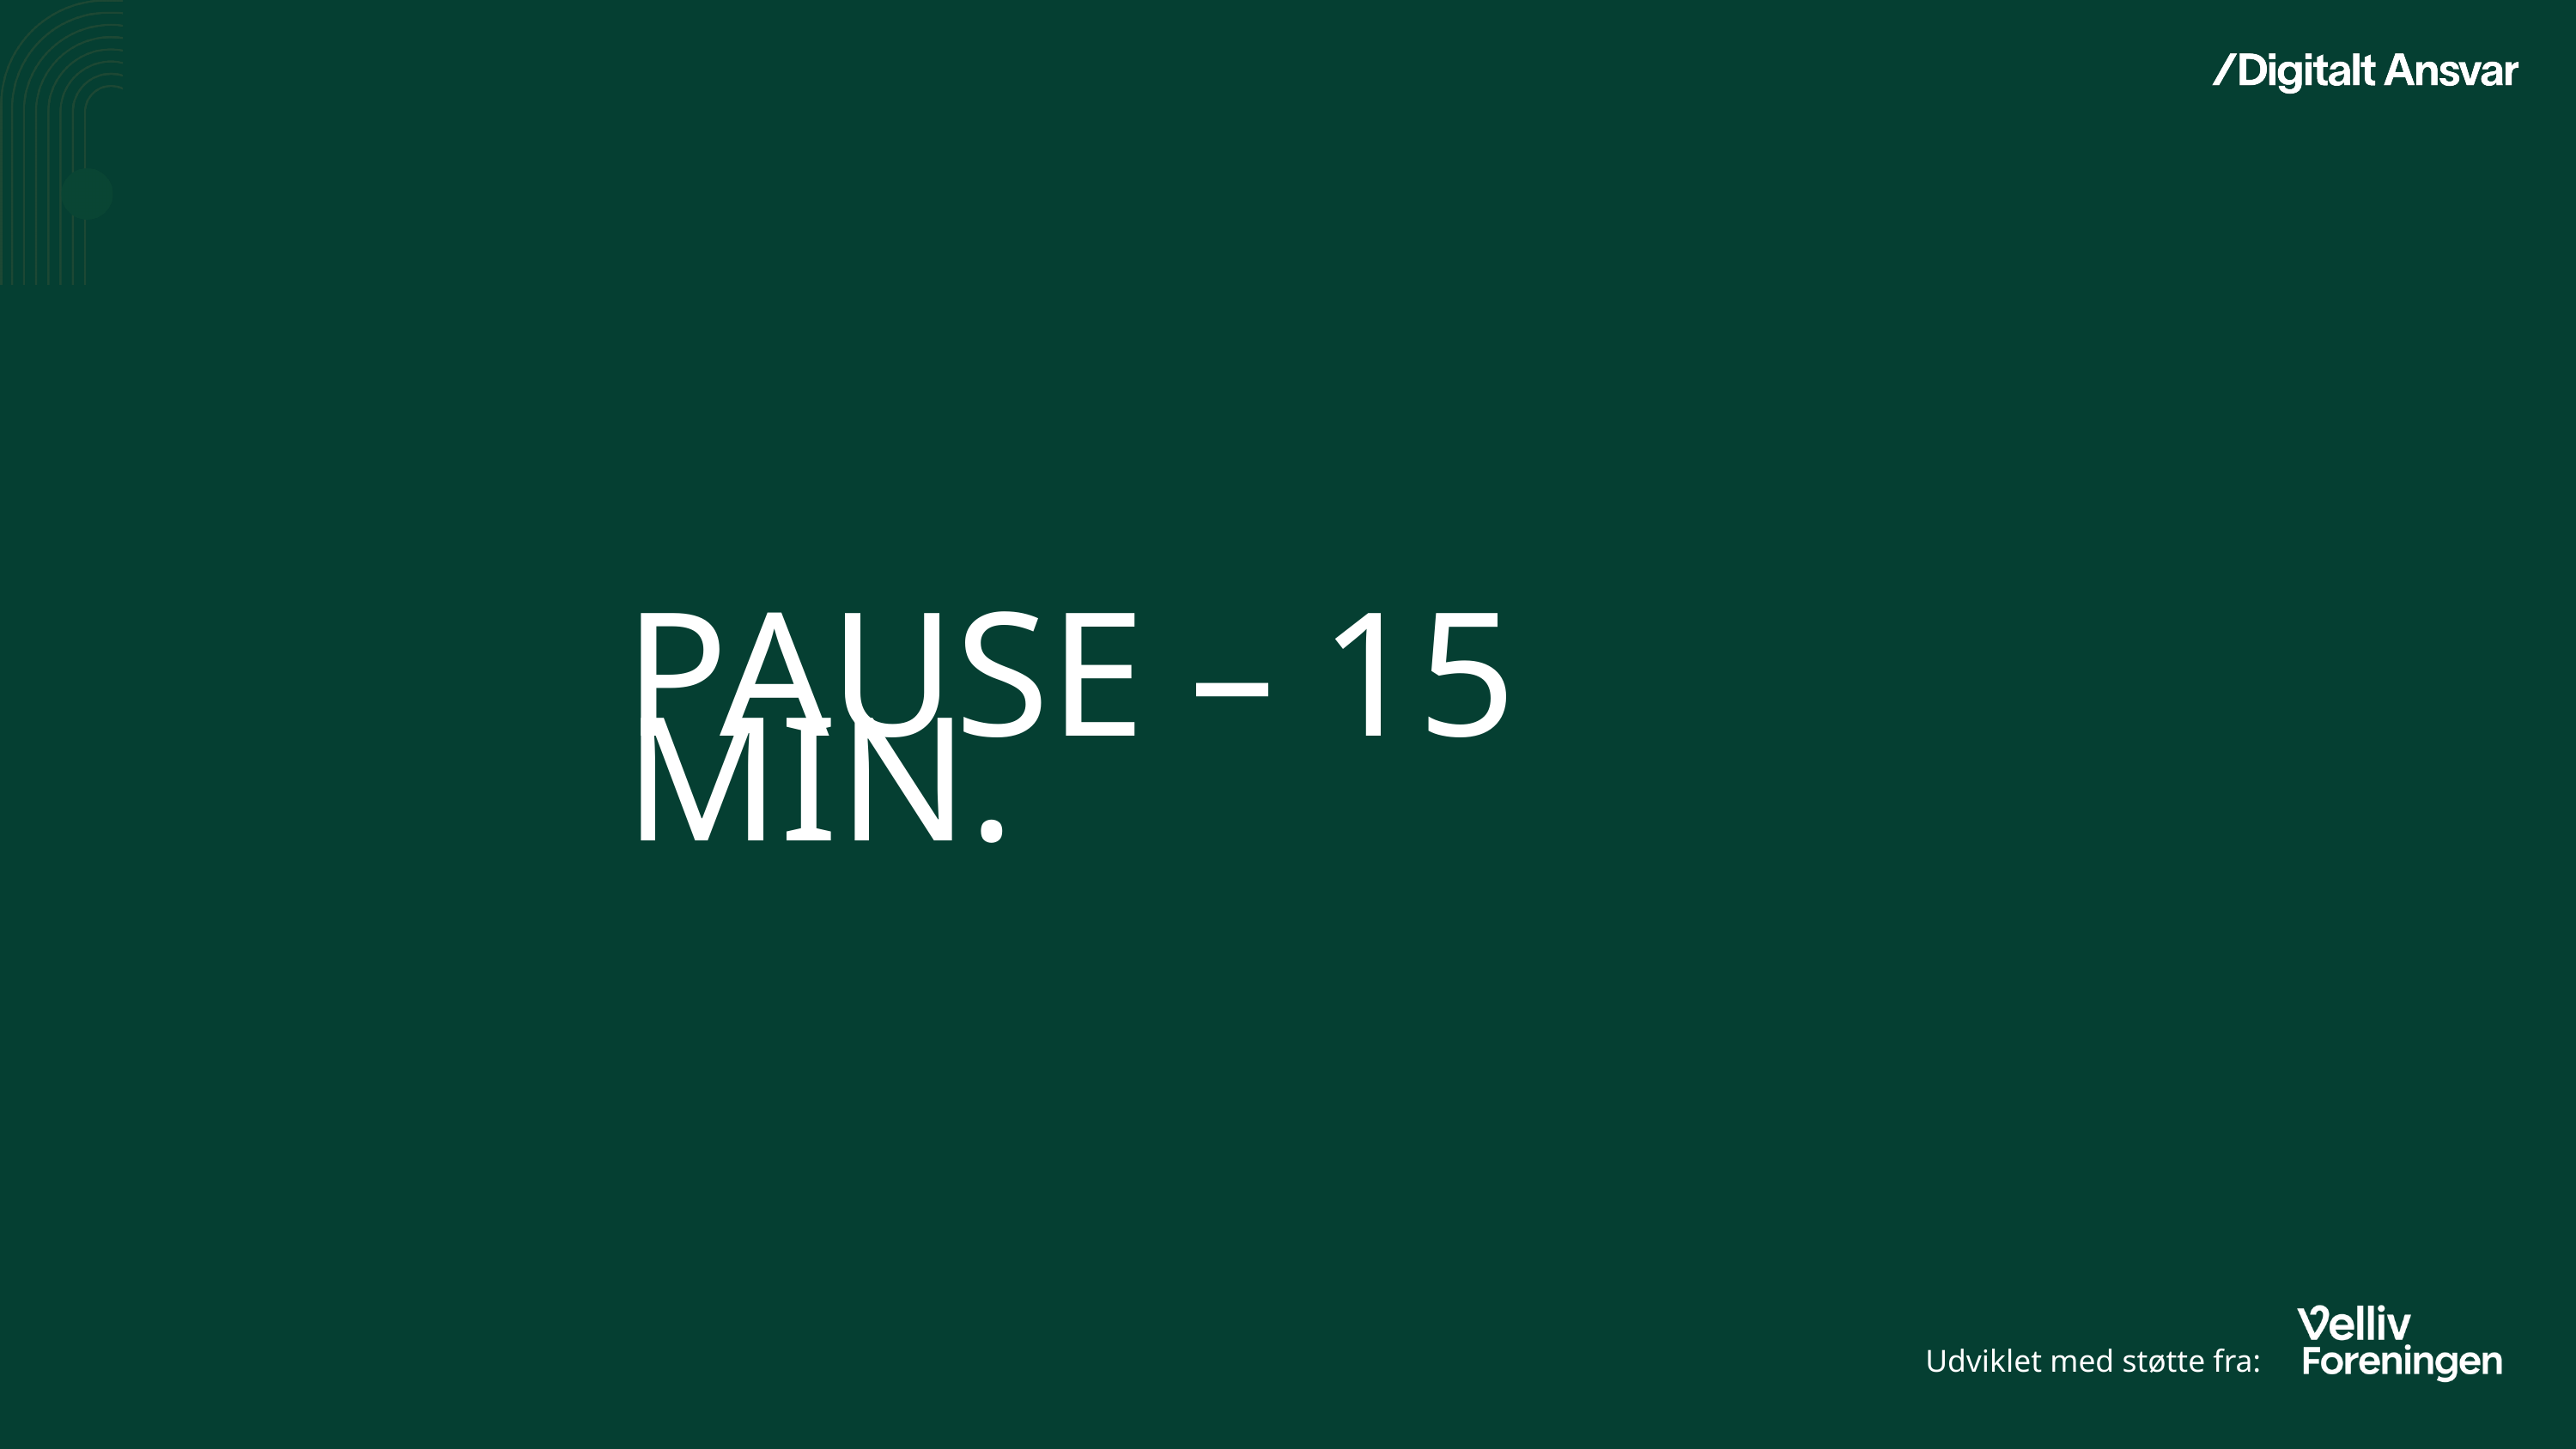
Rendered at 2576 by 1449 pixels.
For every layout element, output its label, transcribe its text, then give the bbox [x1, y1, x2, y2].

picture [2172, 12, 2560, 134]
text_box [2295, 1303, 2503, 1383]
text_box Udviklet med støtte fra: [1911, 1336, 2275, 1379]
text_box [0, 0, 124, 286]
text_box PAUSE – 15 MIN. [624, 665, 1952, 875]
